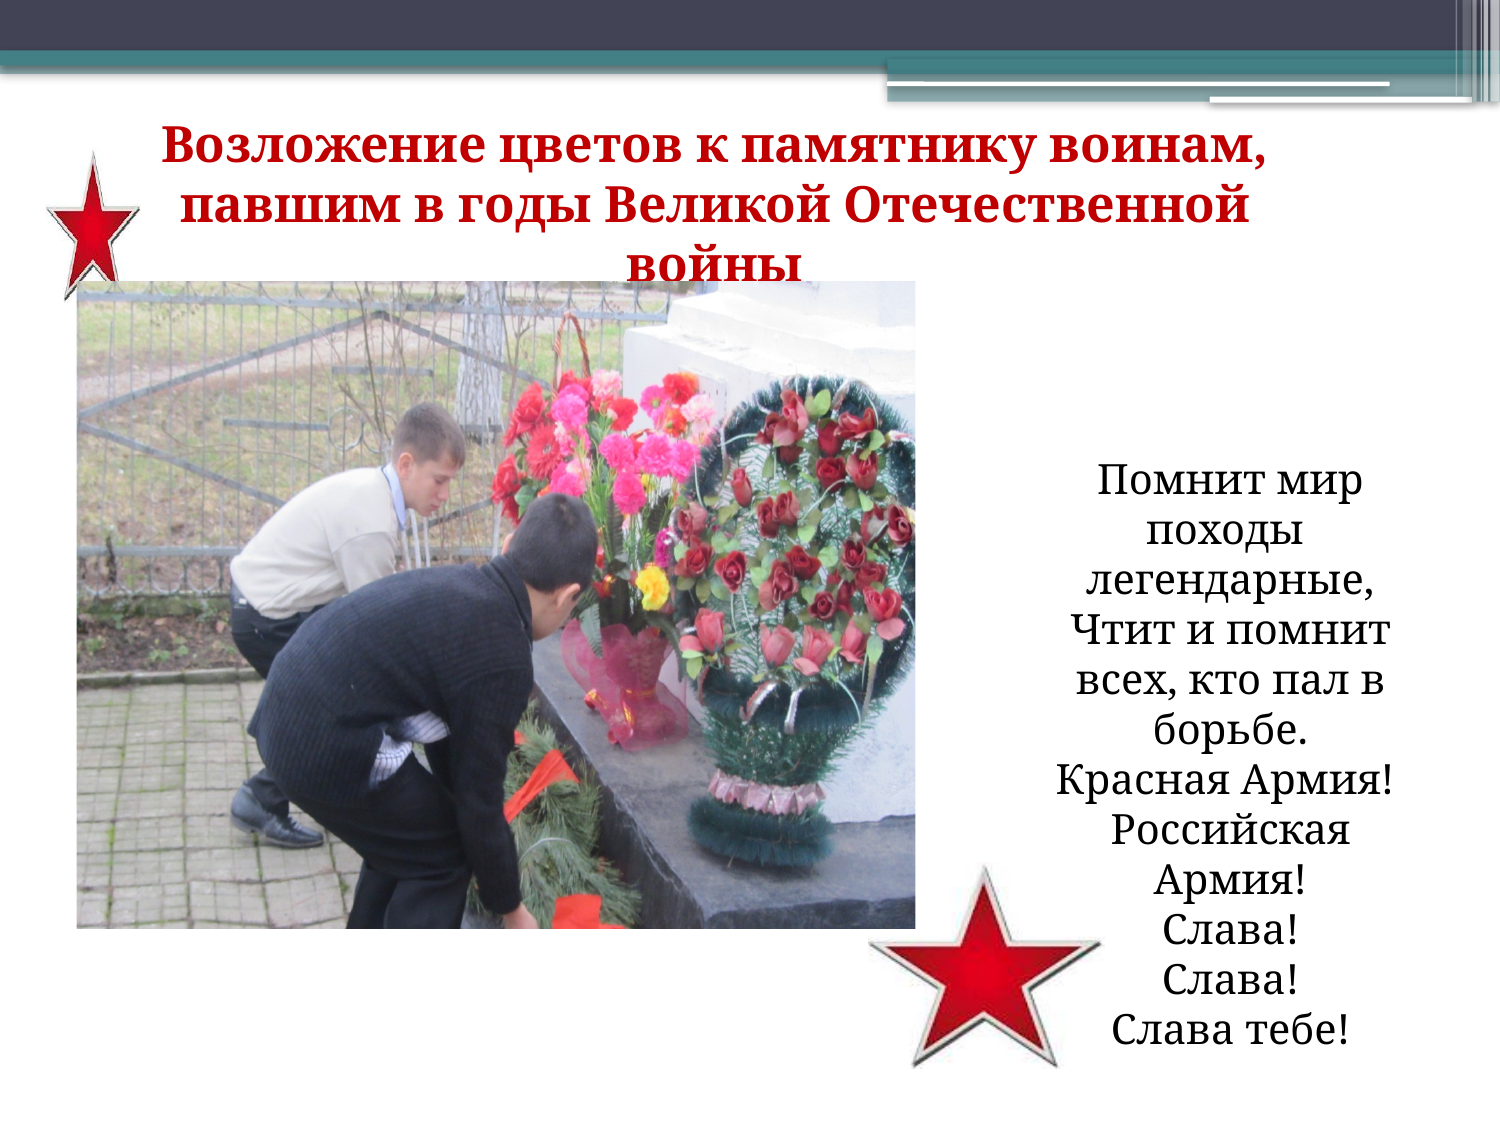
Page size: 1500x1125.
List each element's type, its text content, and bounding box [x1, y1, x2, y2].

picture [46, 148, 141, 303]
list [76, 280, 916, 929]
text_box Помнит мир походы легендарные, Чтит и помнит всех, кто пал в борьбе. Красная Армия! Российская Армия! Слава! Слава! Слава тебе! [1031, 445, 1430, 1061]
text_box Возложение цветов к памятнику воинам, павшим в годы Великой Отечественной войны [140, 105, 1289, 301]
picture [867, 862, 1105, 1070]
